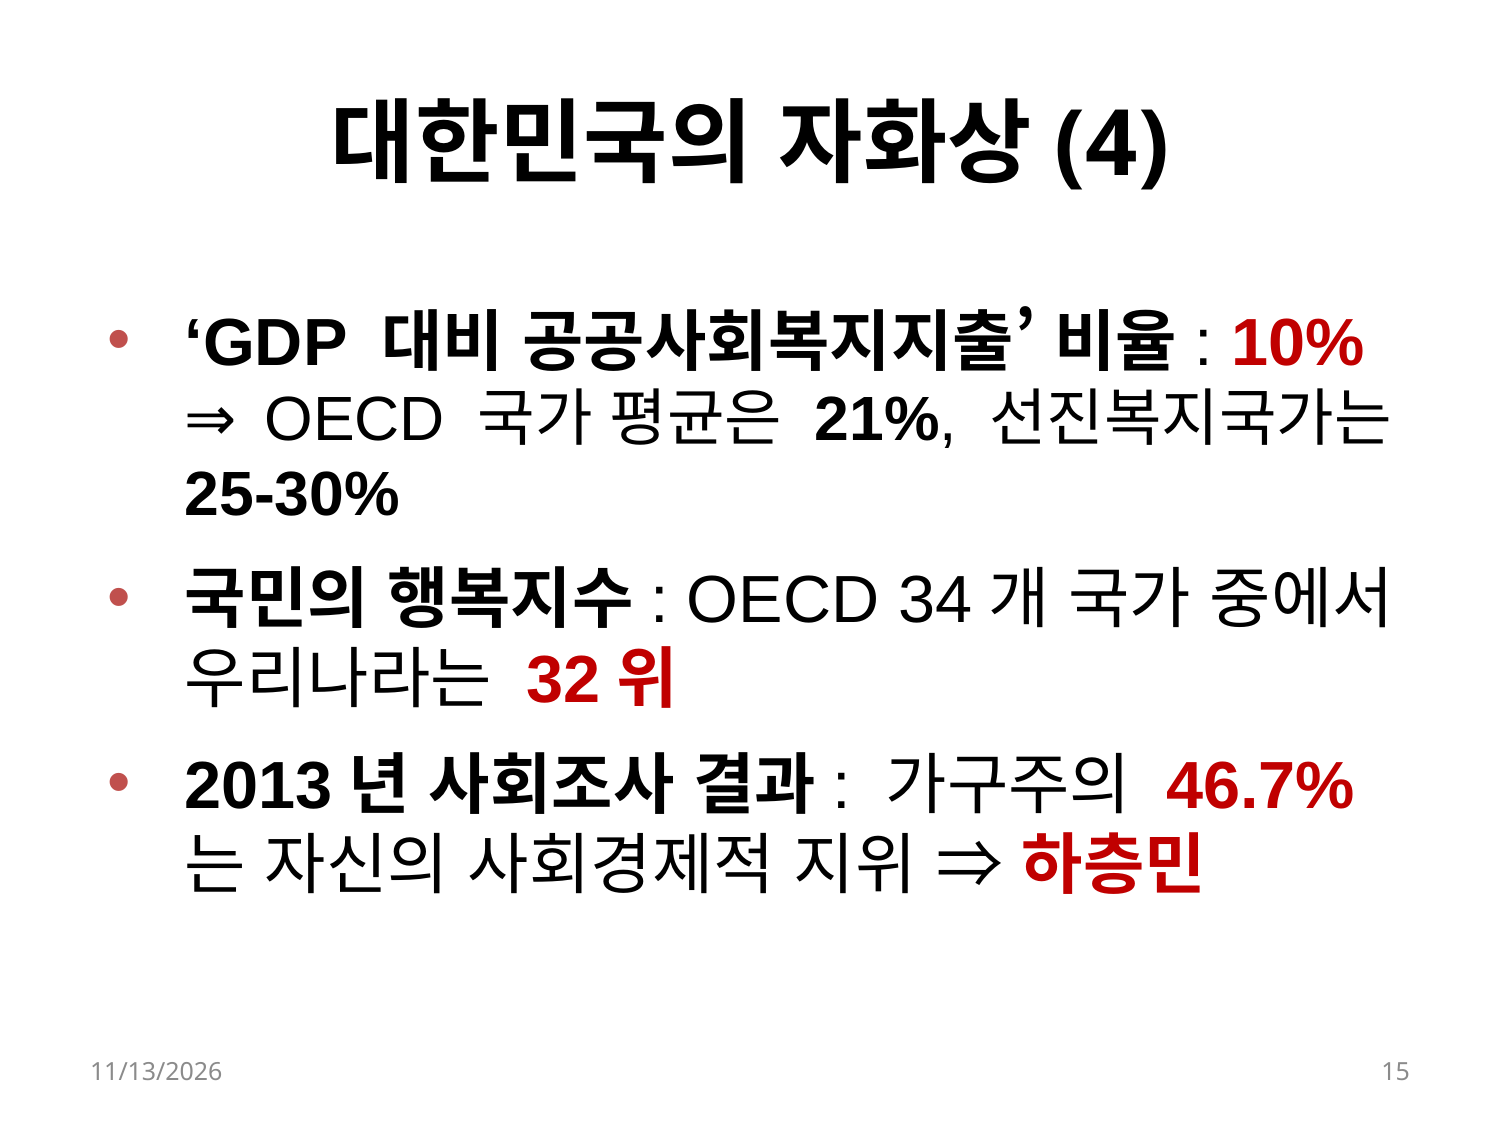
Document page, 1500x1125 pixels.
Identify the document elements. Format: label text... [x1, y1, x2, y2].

slide_number 15 [1074, 1042, 1425, 1103]
text_box ‘GDP 대비 공공사회복지지출’ 비율: 10% ⇒ OECD 국가 평균은 21%, 선진복지국가는 25-30% 국민의 행복지수: OECD 34개 국가 중에서 우리나라는 32위 2013년 사회조사 결과: 가구주의 46.7%는 자신의 사회경제적 지위 ⇒ 하층민 [92, 290, 1447, 1012]
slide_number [75, 1042, 425, 1103]
title 대한민국의 자화상(4) [75, 45, 1425, 233]
